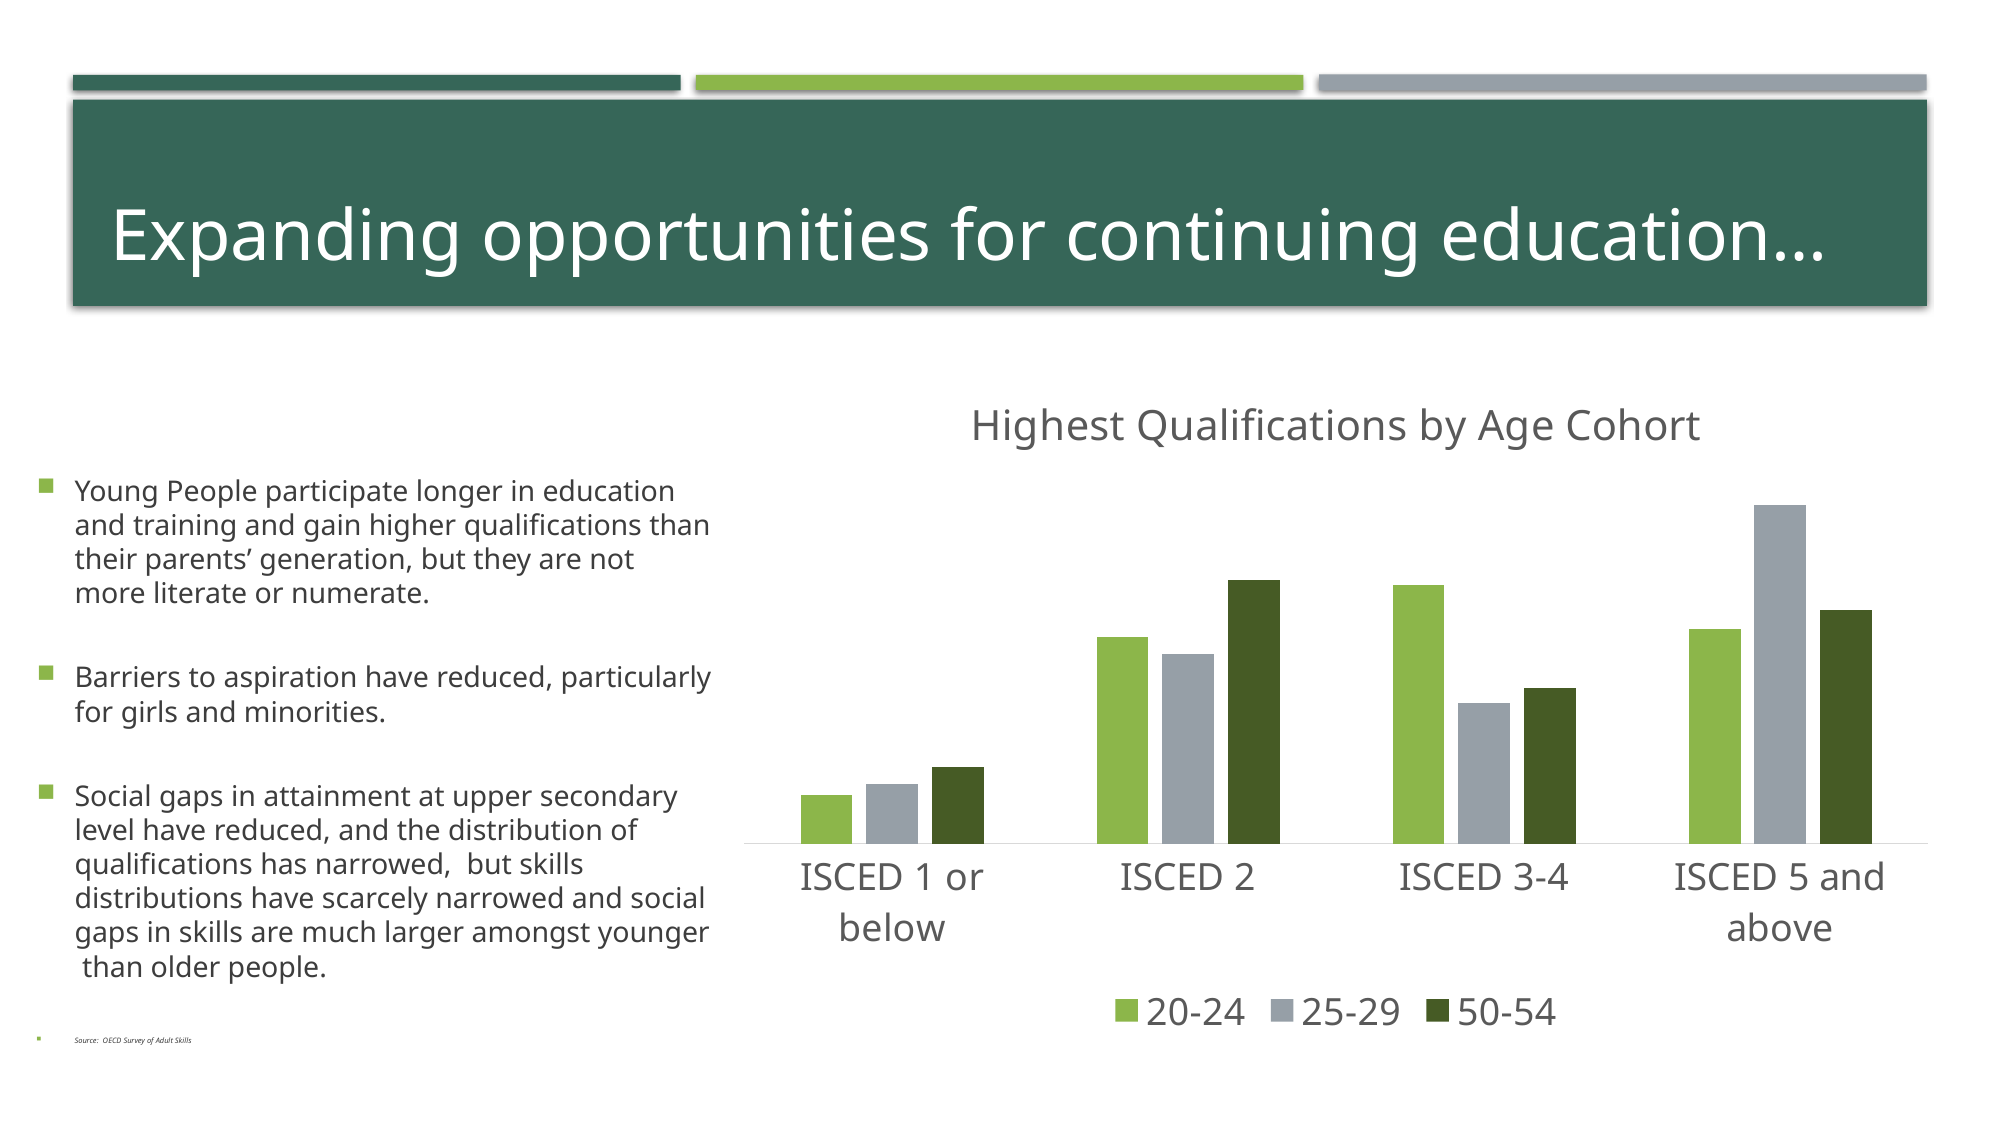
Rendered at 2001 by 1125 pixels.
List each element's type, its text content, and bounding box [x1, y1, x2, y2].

chart [718, 360, 1954, 1045]
list Young People participate longer in education and training and gain higher qualifications than their parents’ generation, but they are not more literate or numerate. Barriers to aspiration have reduced, particularly for girls and minorities. Social gaps in attainment at upper secondary level have reduced, and the distribution of qualifications has narrowed, but skills distributions have scarcely narrowed and social gaps in skills are much larger amongst younger than older people. Source: OECD Survey of Adult Skills [21, 355, 728, 1090]
title Expanding opportunities for continuing education… [95, 119, 1905, 282]
